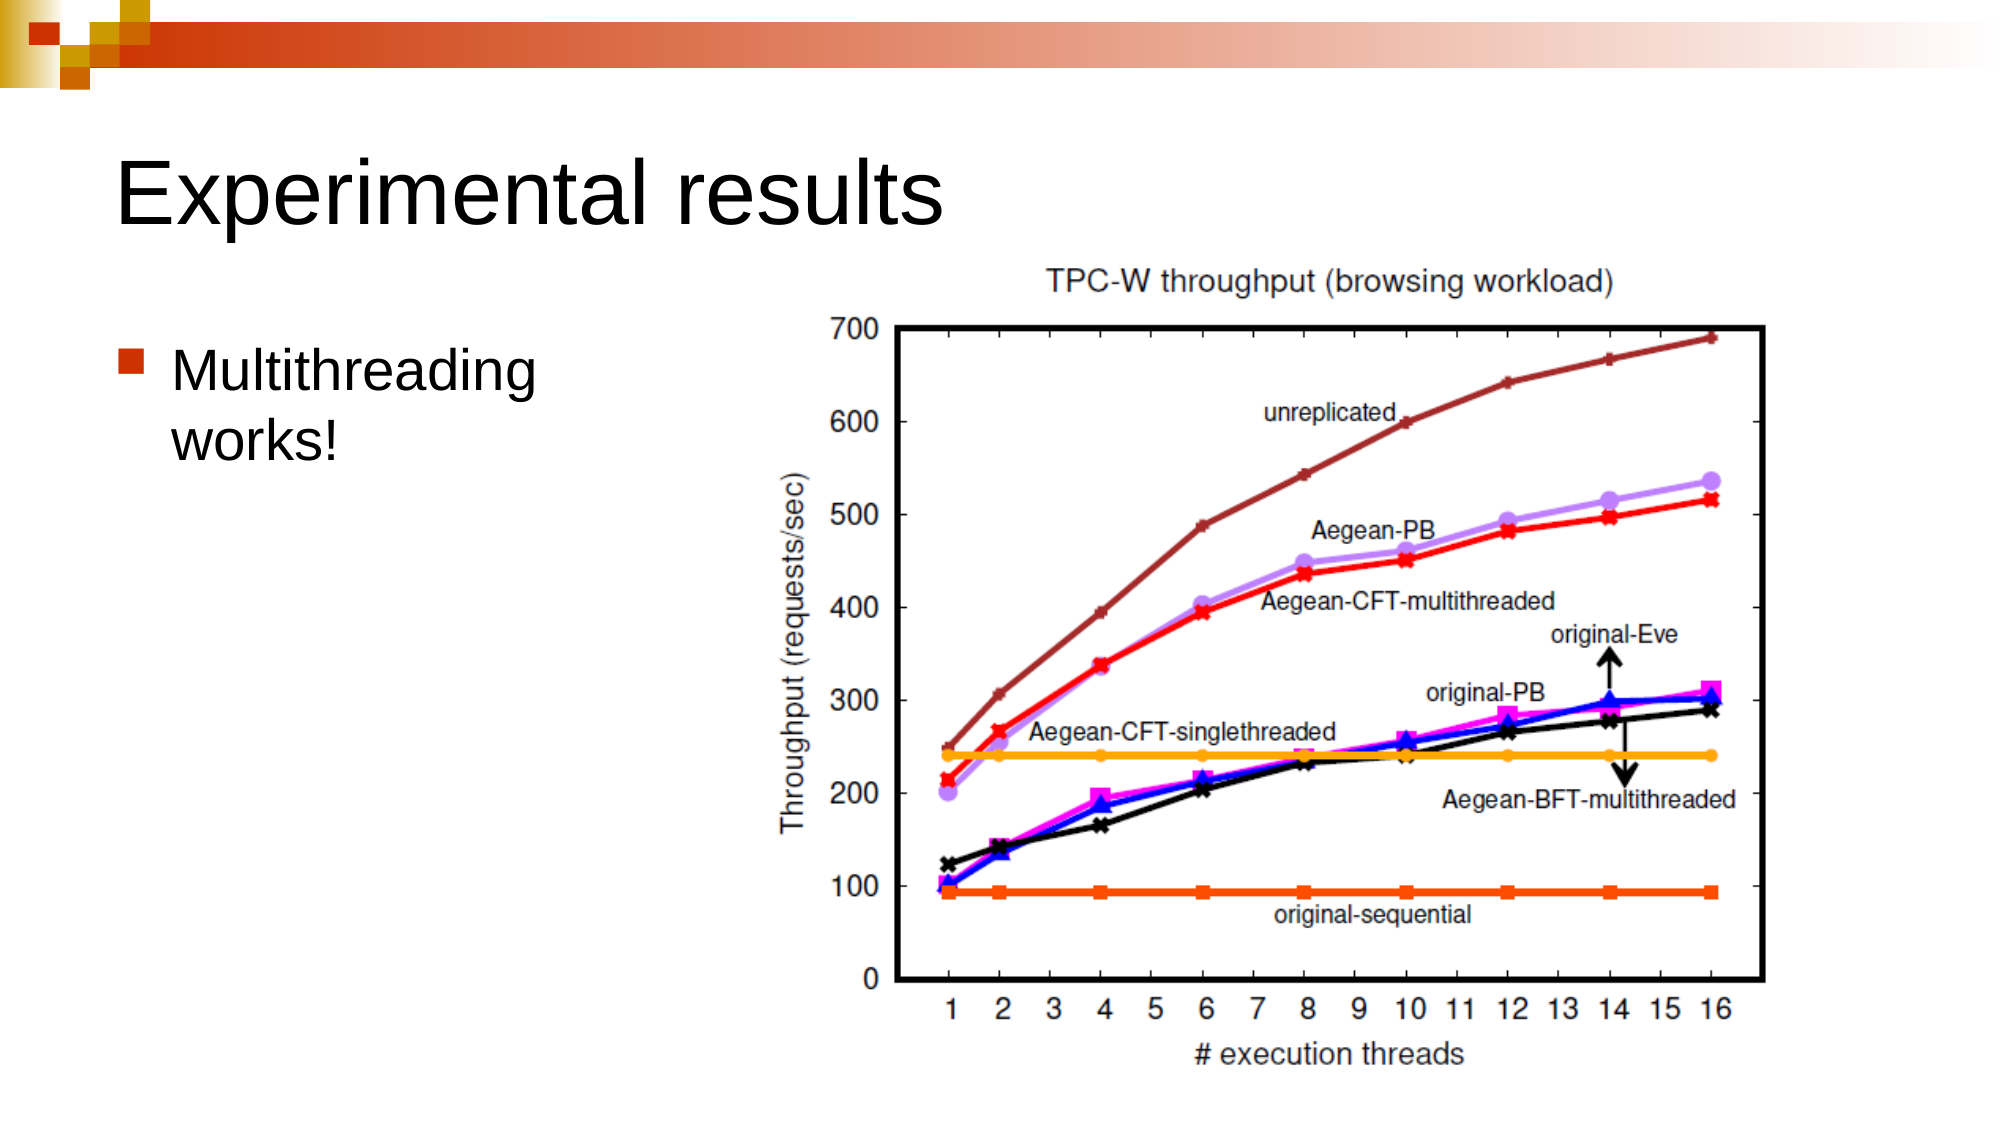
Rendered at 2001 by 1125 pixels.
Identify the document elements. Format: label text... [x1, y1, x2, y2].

title Experimental results [99, 75, 1900, 300]
list Multithreading works! [99, 324, 625, 963]
picture [751, 267, 1787, 1075]
